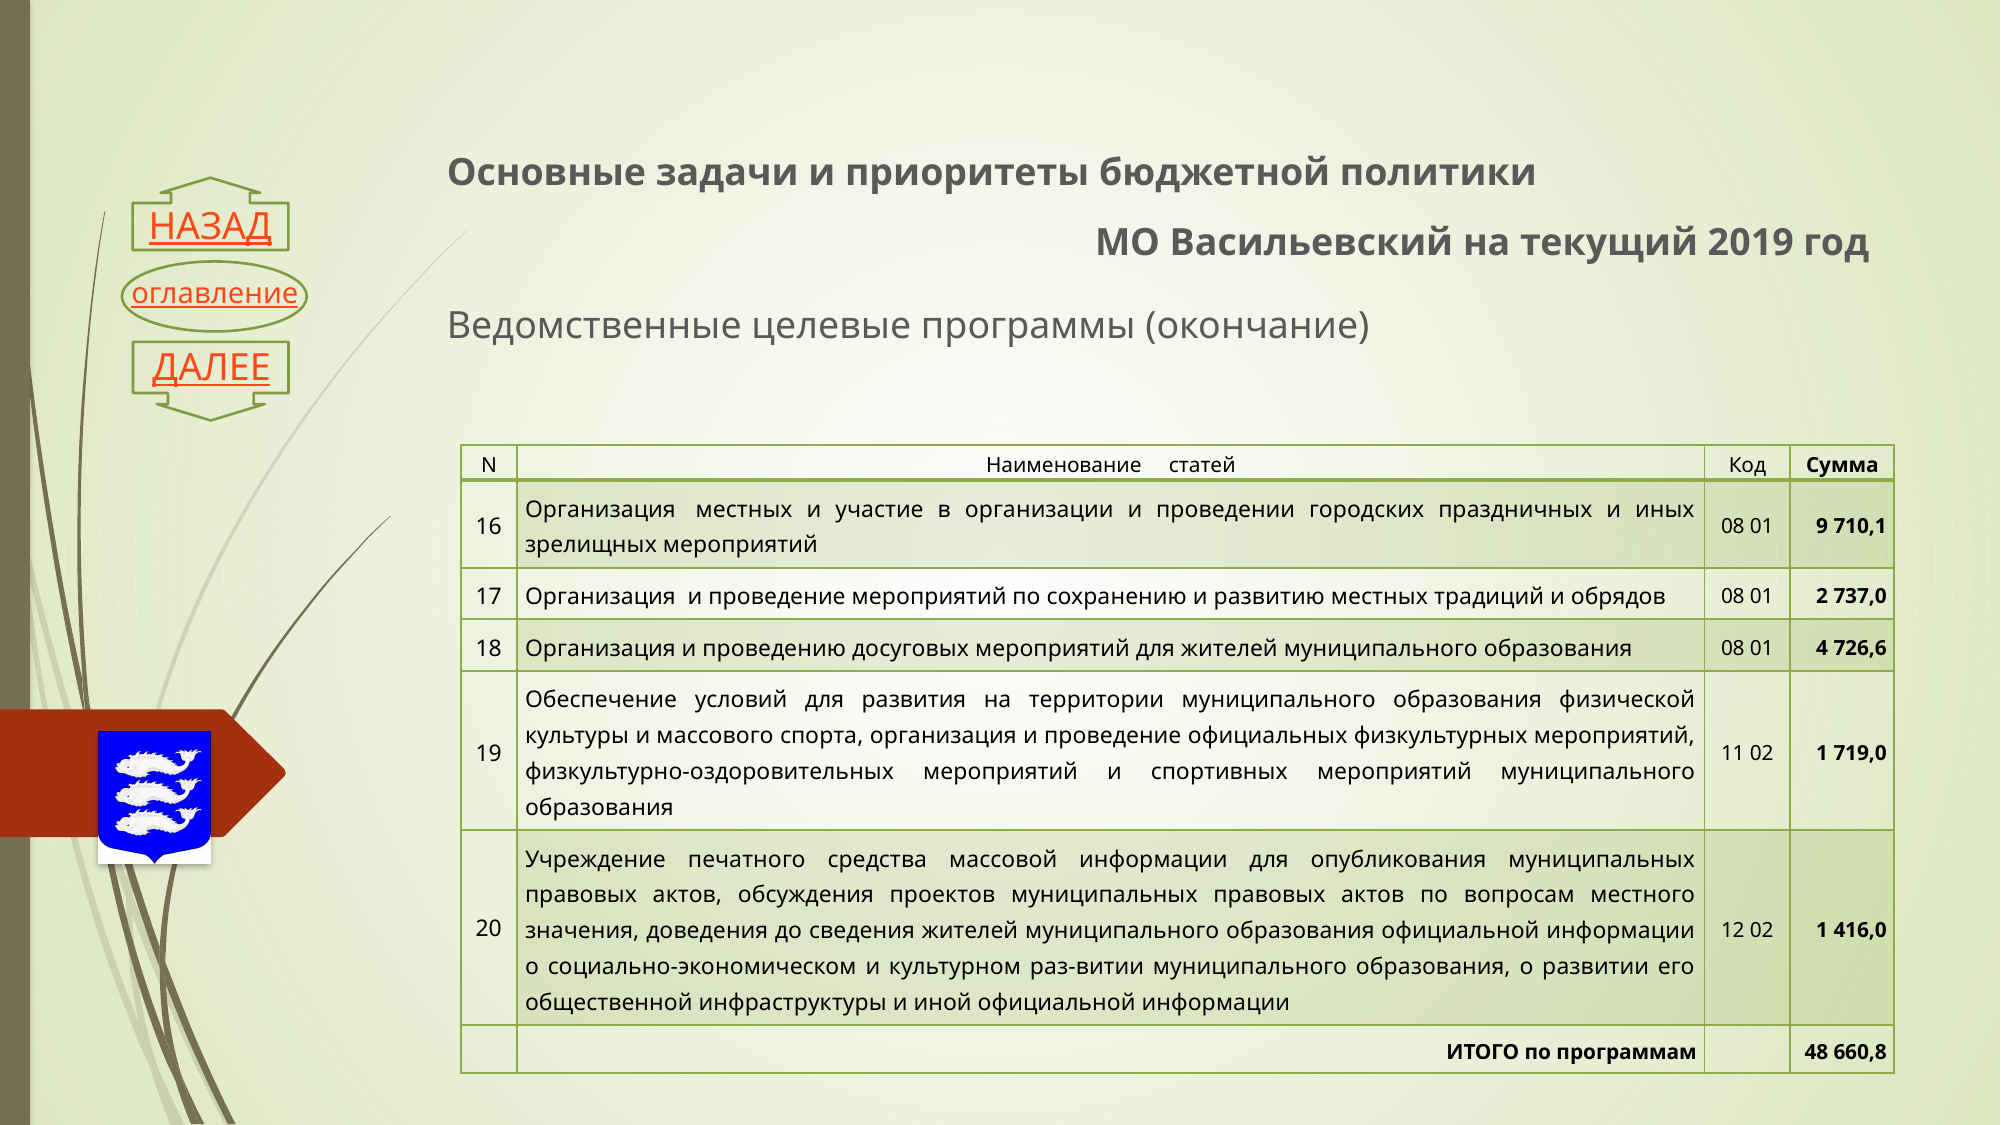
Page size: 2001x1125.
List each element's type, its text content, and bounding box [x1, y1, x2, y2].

table_cell ИТОГО по программам [518, 1026, 1704, 1072]
text_box НАЗАД [133, 194, 288, 261]
text_box [162, 260, 266, 266]
table_cell 08 01 [1705, 620, 1789, 670]
text_box Основные задачи и приоритеты бюджетной политики МО Васильевский на текущий 2019 год [431, 135, 1895, 277]
table_cell Организация местных и участие в организации и проведении городских праздничных и иных зрелищных мероприятий [518, 482, 1704, 567]
table_cell Обеспечение условий для развития на территории муниципального образования физической культуры и массового спорта, организация и проведение официальных физкультурных мероприятий, физкультурно-оздоровительных мероприятий и спортивных мероприятий муниципального образования [518, 672, 1704, 829]
table_cell [1705, 1026, 1789, 1072]
table_cell 08 01 [1705, 569, 1789, 618]
table_cell 08 01 [1705, 482, 1789, 567]
text_box Ведомственные целевые программы (окончание) [431, 293, 1895, 391]
table_header Код [1705, 446, 1789, 478]
table_cell Учреждение печатного средства массовой информации для опубликования муниципальных правовых актов, обсуждения проектов муниципальных правовых актов по вопросам местного значения, доведения до сведения жителей муниципального образования официальной информации о социально-экономическом и культурном раз-витии муниципального образования, о развитии его общественной инфраструктуры и иной официальной информации [518, 831, 1704, 1024]
table_cell 11 02 [1705, 672, 1789, 829]
table_cell 4 726,6 [1791, 620, 1893, 670]
table_cell 17 [462, 569, 516, 618]
table_cell 16 [462, 482, 516, 567]
picture [98, 731, 211, 865]
text_box [155, 402, 267, 422]
table_cell 48 660,8 [1791, 1026, 1893, 1072]
table_cell 20 [462, 831, 516, 1024]
table_header Сумма [1791, 446, 1893, 478]
table_header N [462, 446, 516, 478]
table_cell 9 710,1 [1791, 482, 1893, 567]
table_cell Организация и проведение мероприятий по сохранению и развитию местных традиций и обрядов [518, 569, 1704, 618]
text_box [147, 322, 282, 333]
table_cell 1 719,0 [1791, 672, 1893, 829]
table_cell Организация и проведению досуговых мероприятий для жителей муниципального образования [518, 620, 1704, 670]
table_cell 12 02 [1705, 831, 1789, 1024]
table_cell 18 [462, 620, 516, 670]
text_box оглавление [116, 266, 314, 322]
table_cell 19 [462, 672, 516, 829]
table_header Наименование статей [518, 446, 1704, 478]
table_cell 1 416,0 [1791, 831, 1893, 1024]
text_box [159, 176, 262, 194]
table_cell [462, 1026, 516, 1072]
table_cell 2 737,0 [1791, 569, 1893, 618]
text_box ДАЛЕЕ [123, 335, 300, 402]
